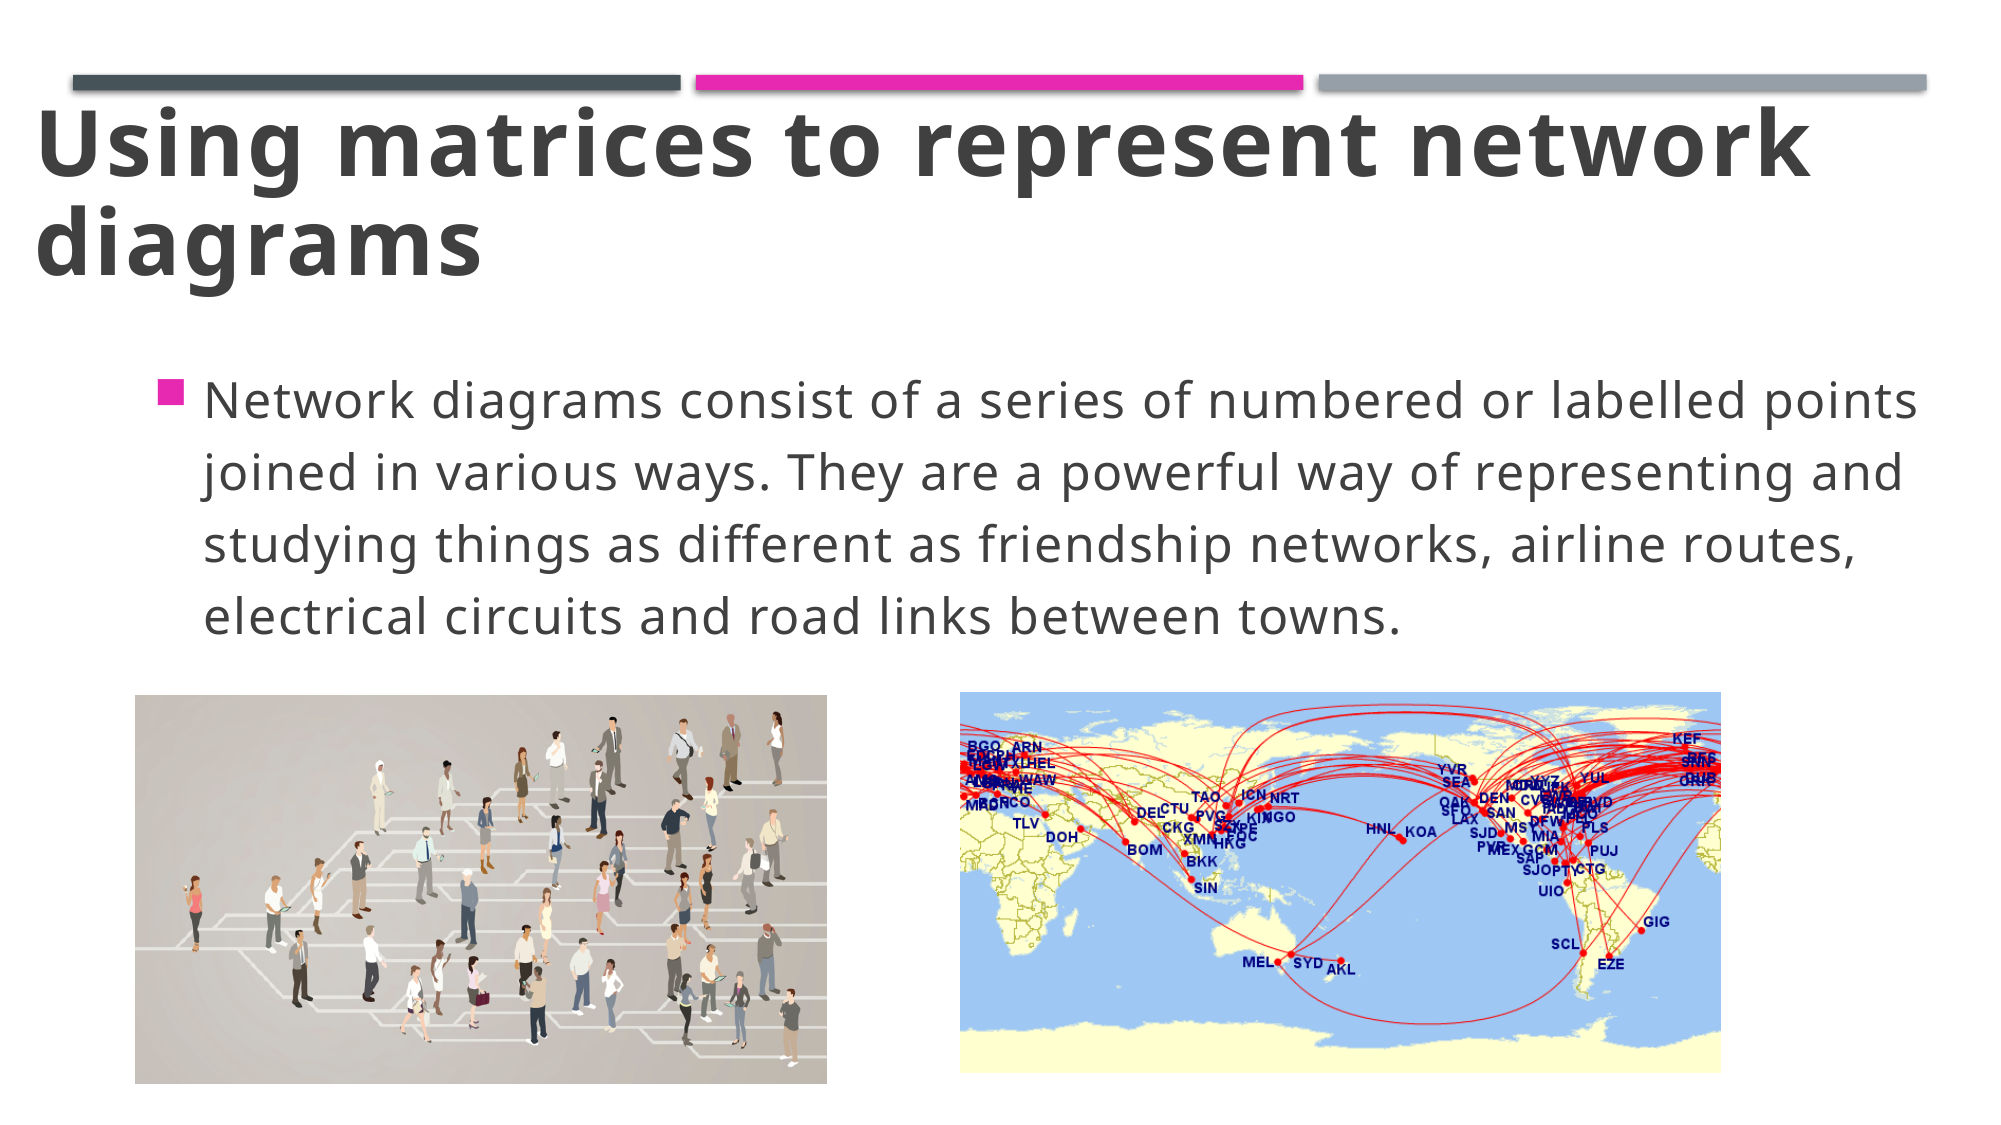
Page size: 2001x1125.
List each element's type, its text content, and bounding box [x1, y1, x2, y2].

picture [135, 694, 827, 1085]
picture [959, 691, 1721, 1073]
title Using matrices to represent network diagrams [16, 115, 1905, 311]
list Network diagrams consist of a series of numbered or labelled points joined in various ways. They are a powerful way of representing and studying things as different as friendship networks, airline routes, electrical circuits and road links between towns. [135, 200, 1945, 797]
